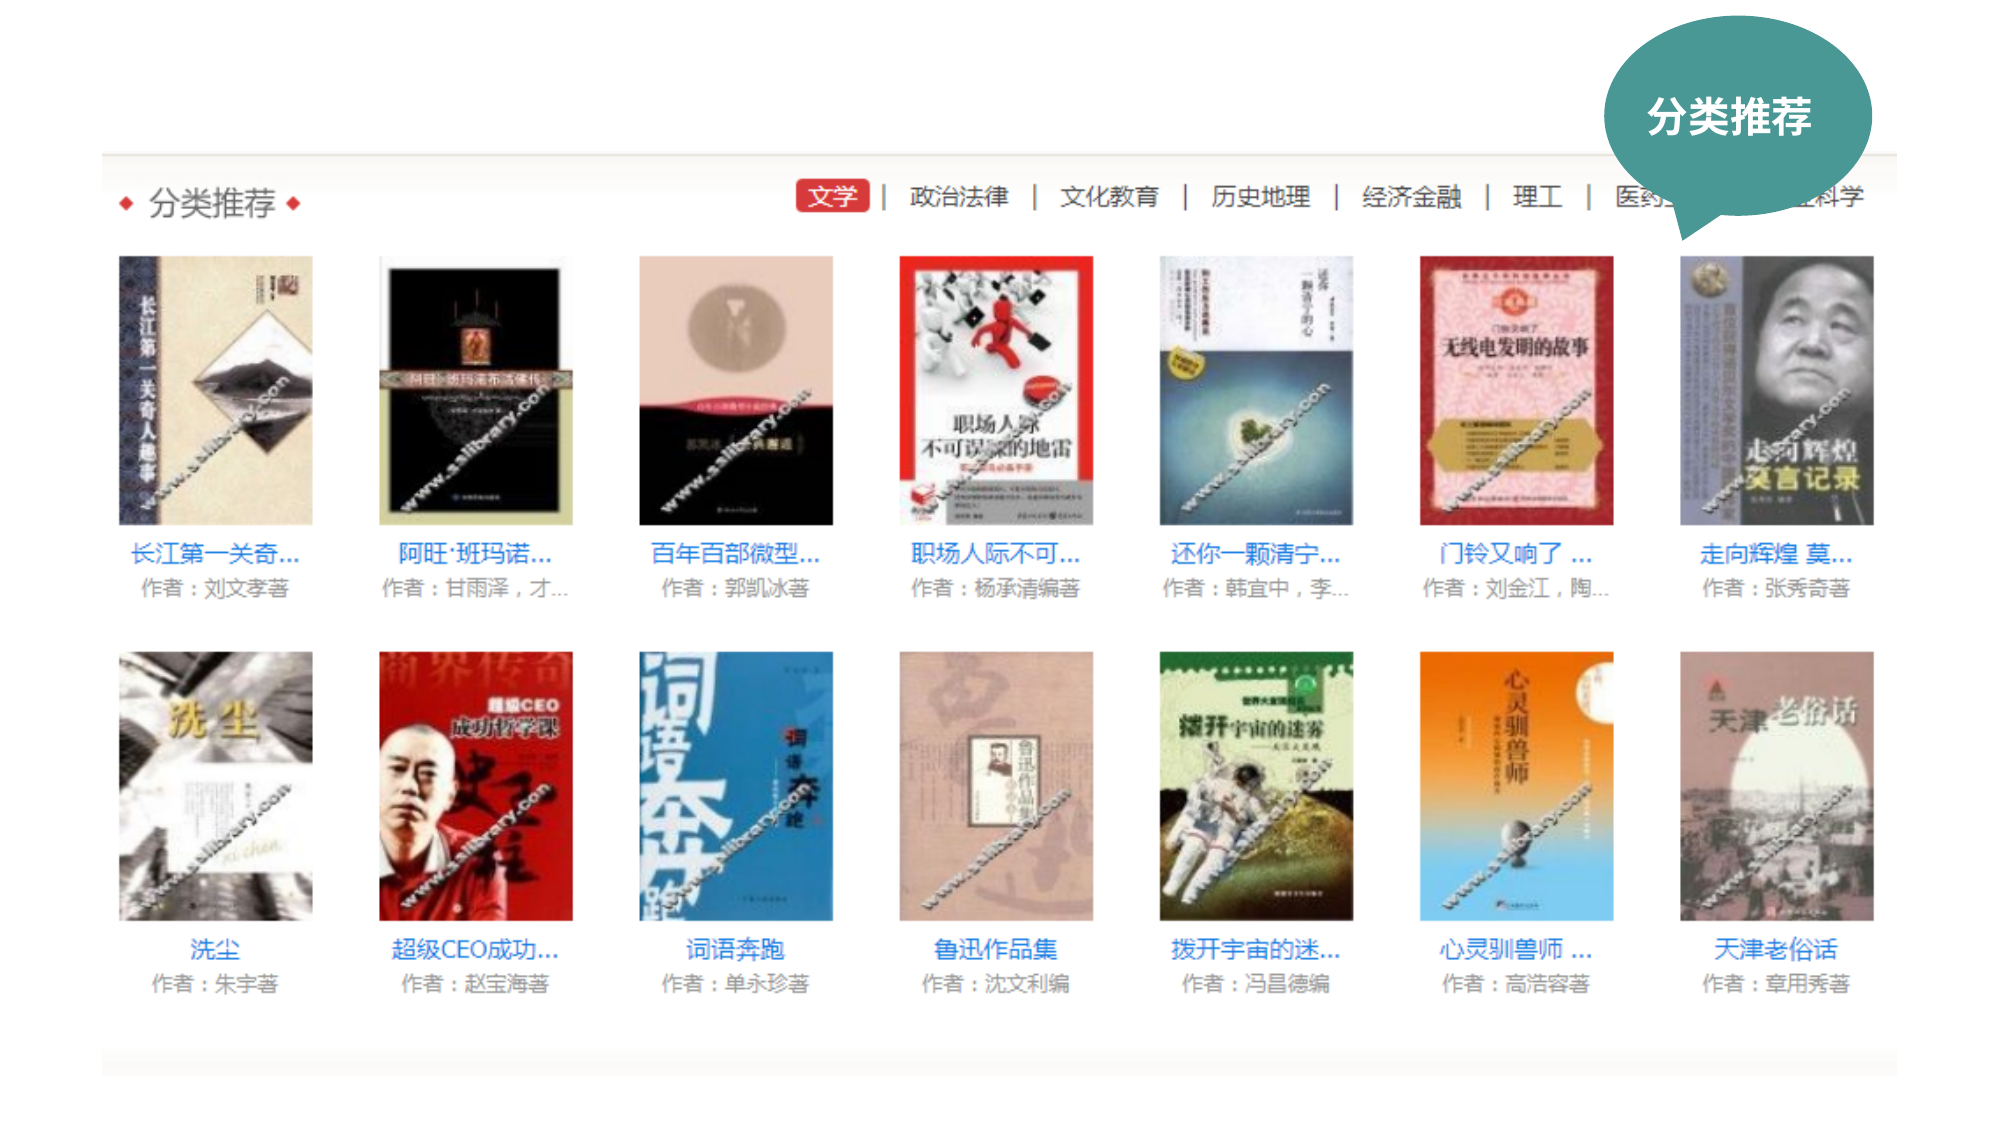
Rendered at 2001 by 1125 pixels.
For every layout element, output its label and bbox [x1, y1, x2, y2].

picture [102, 151, 1897, 1077]
text_box [1604, 15, 1873, 216]
